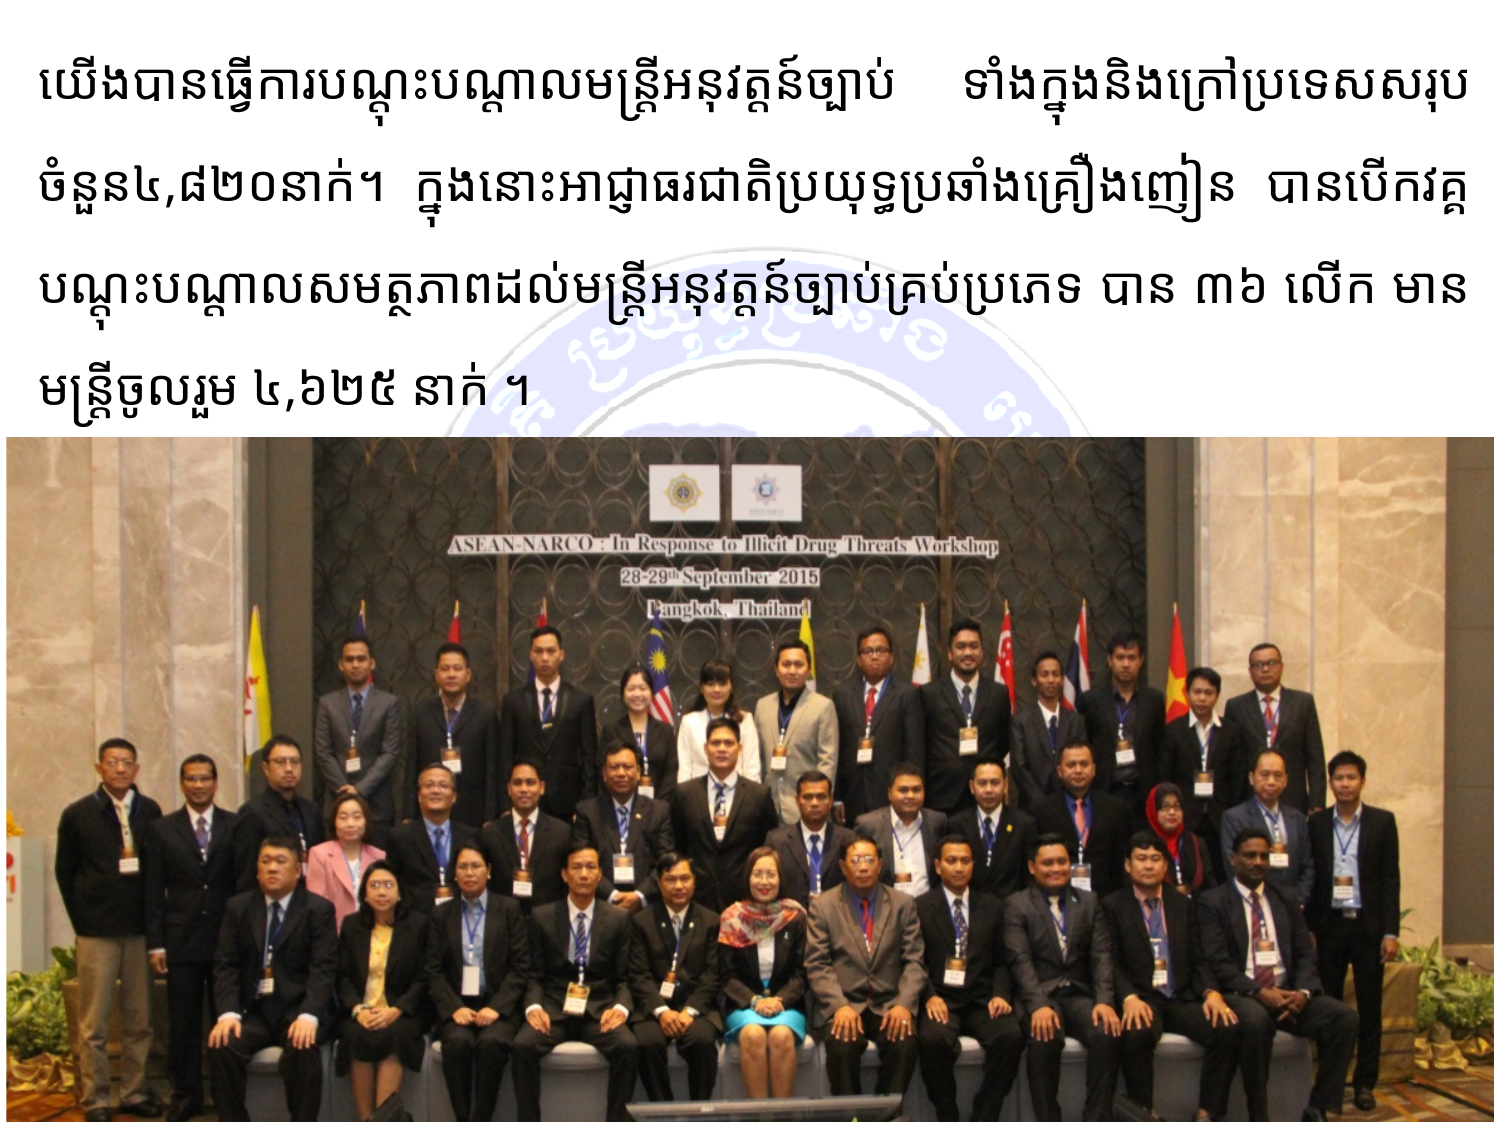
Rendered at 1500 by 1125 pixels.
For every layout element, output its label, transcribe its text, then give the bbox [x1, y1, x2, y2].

picture [6, 437, 1496, 1122]
list យើងបានធ្វើការបណ្តុះបណ្តាលមន្រ្តីអនុវត្តន៍ច្បាប់ ទាំងក្នុងនិងក្រៅប្រទេសសរុបចំនួន៤,៨២០នាក់។ ក្នុងនោះអាជ្ញាធរជាតិប្រយុទ្ធប្រឆាំងគ្រឿងញៀន បានបើកវគ្គបណ្តុះ​​​​បណ្តាលសមត្ថភាពដល់មន្រ្តីអនុវត្តន៍ច្បាប់គ្រប់ប្រភេទ បាន ៣៦ លើក មានមន្រ្តីចូលរួម ៤,៦២៥ នាក់ ។ [23, 0, 1486, 435]
